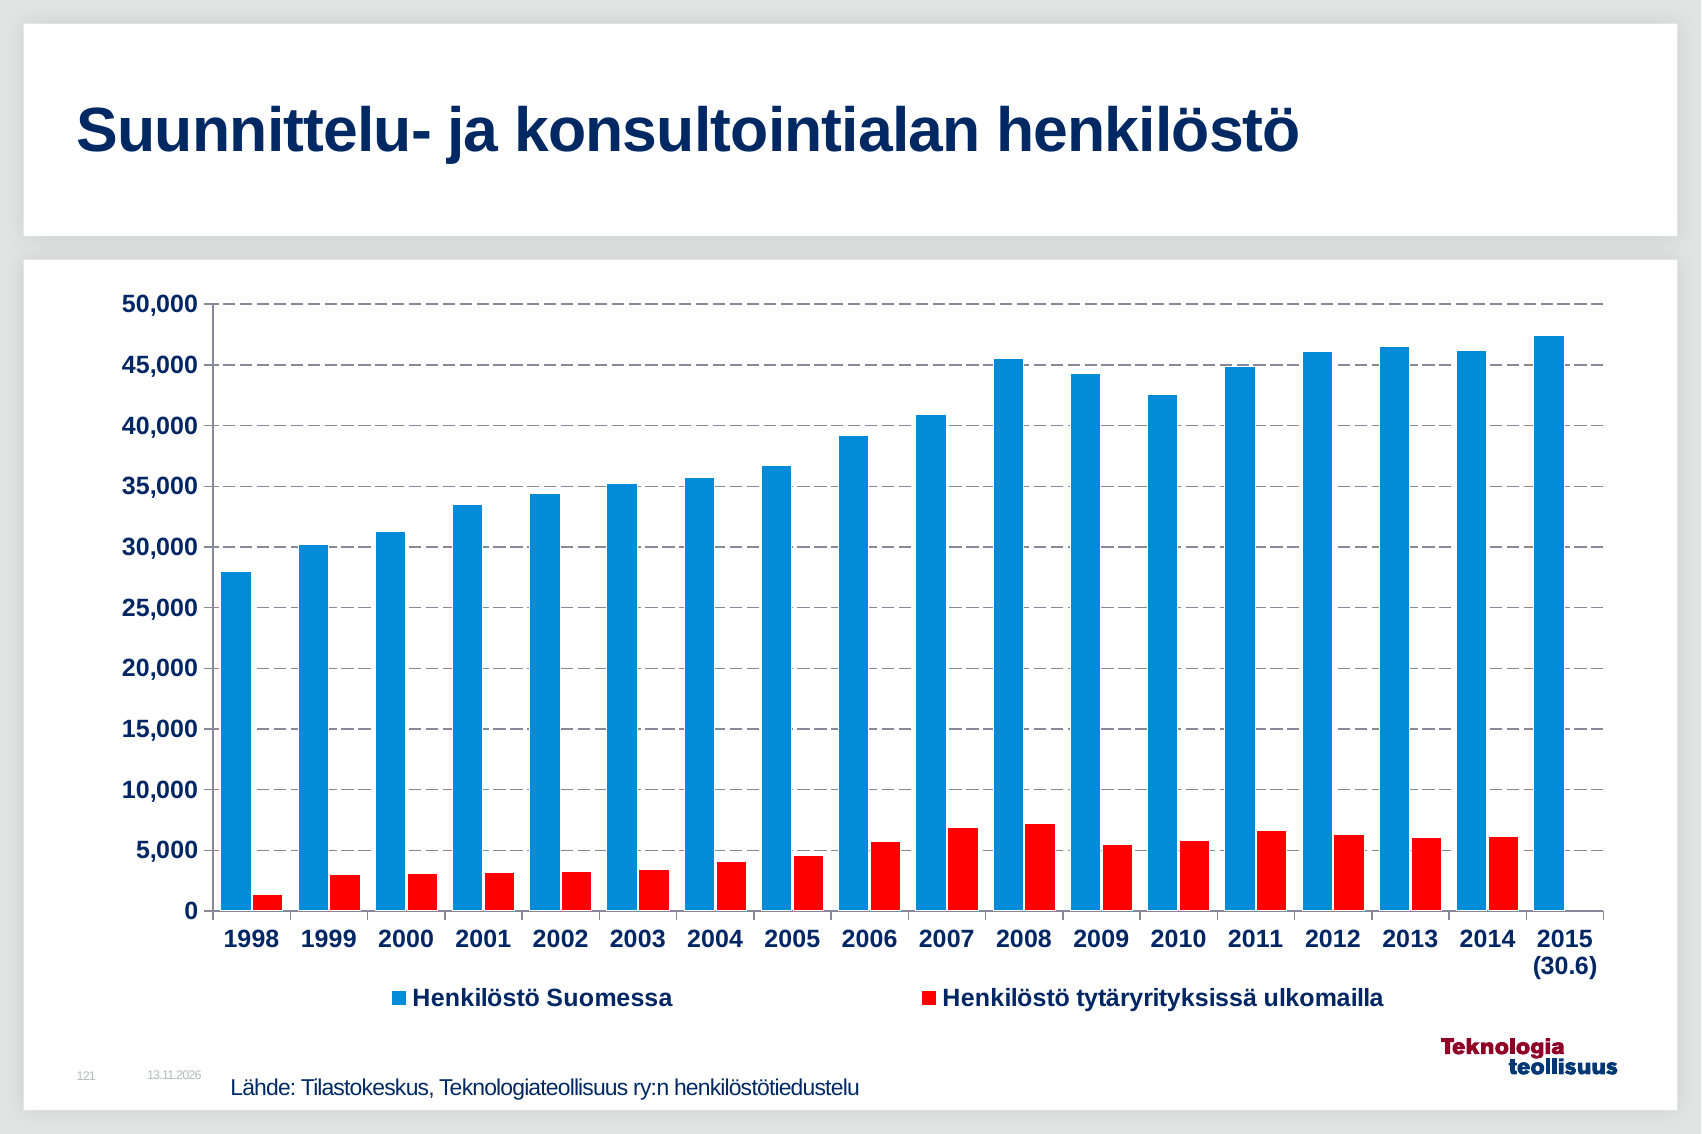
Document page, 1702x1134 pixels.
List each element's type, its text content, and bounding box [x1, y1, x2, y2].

text_box Lähde: Tilastokeskus, Teknologiateollisuus ry:n henkilöstötiedustelu [224, 1066, 1075, 1107]
chart [70, 283, 1630, 1028]
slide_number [141, 1063, 355, 1087]
slide_number 121 [70, 1063, 141, 1087]
title Suunnittelu- ja konsultointialan henkilöstö [70, 47, 1631, 213]
